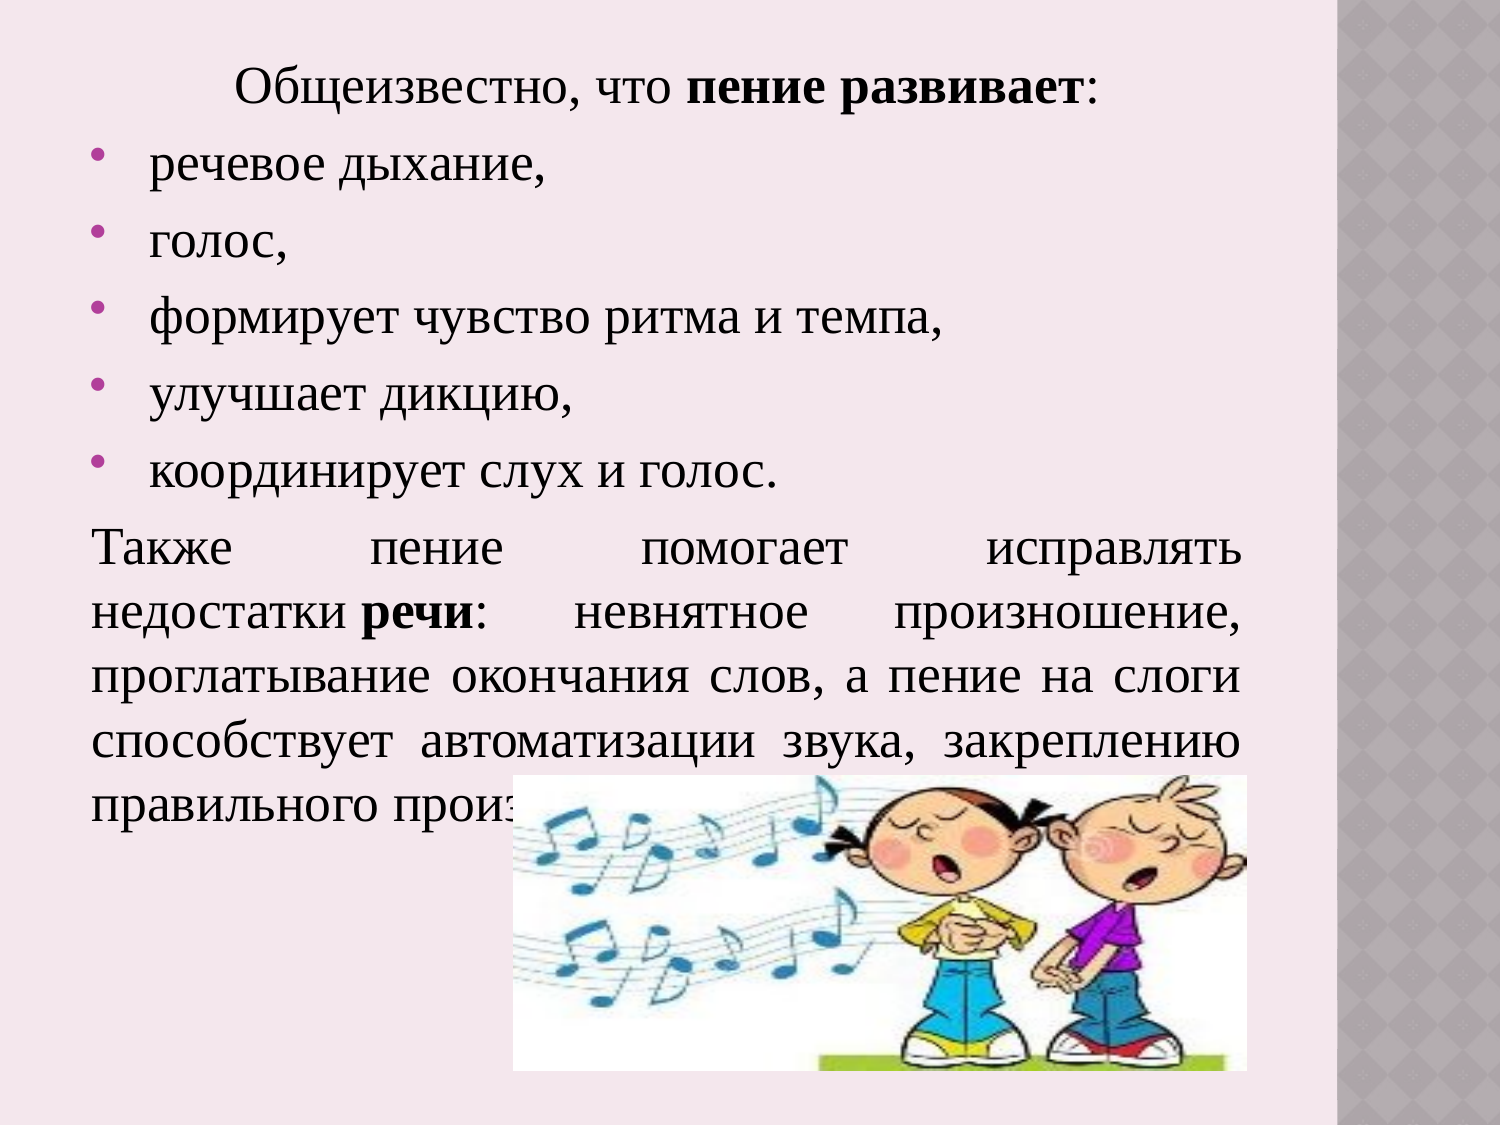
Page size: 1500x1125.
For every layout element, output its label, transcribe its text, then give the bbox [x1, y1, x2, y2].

list Общеизвестно, что пение развивает: речевое дыхание, голос, формирует чувство ритма и темпа, улучшает дикцию, координирует слух и голос. Также пение помогает исправлять недостатки речи: невнятное произношение, проглатывание окончания слов, а пение на слоги способствует автоматизации звука, закреплению правильного произношения. [76, 42, 1258, 846]
picture [513, 774, 1247, 1071]
